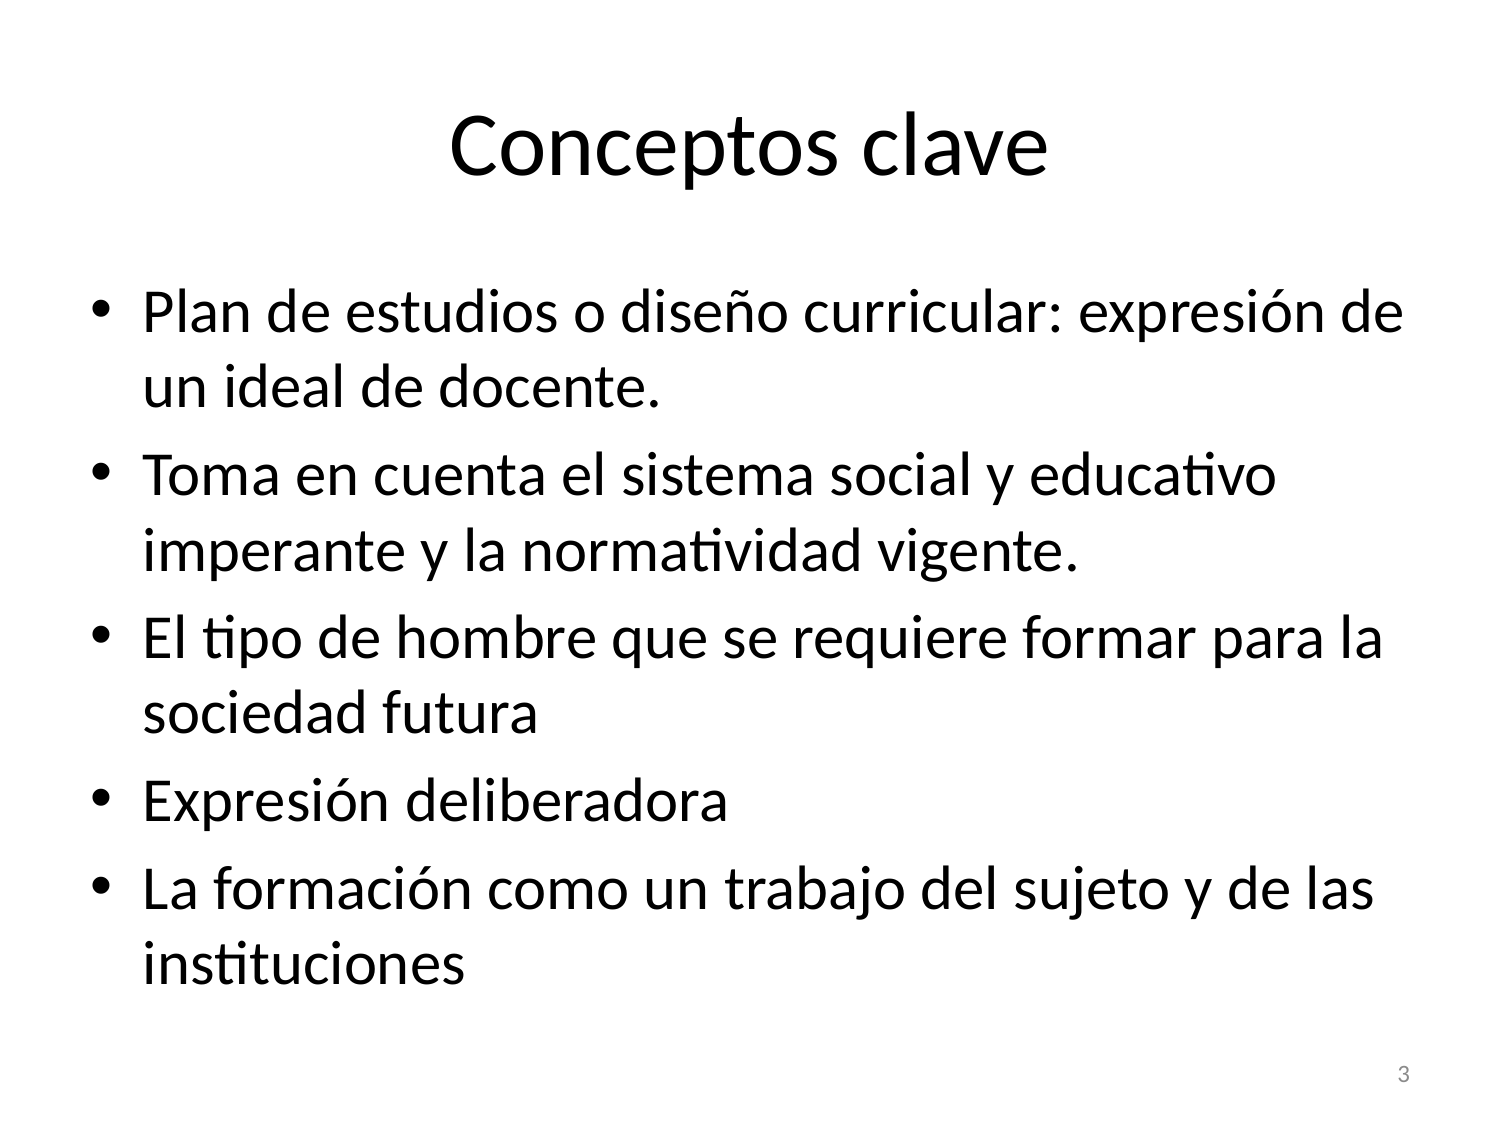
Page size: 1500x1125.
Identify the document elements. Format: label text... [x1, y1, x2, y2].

list Plan de estudios o diseño curricular: expresión de un ideal de docente. Toma en cuenta el sistema social y educativo imperante y la normatividad vigente. El tipo de hombre que se requiere formar para la sociedad futura Expresión deliberadora La formación como un trabajo del sujeto y de las instituciones [75, 262, 1425, 1005]
title Conceptos clave [75, 45, 1425, 233]
slide_number 3 [1074, 1042, 1425, 1103]
